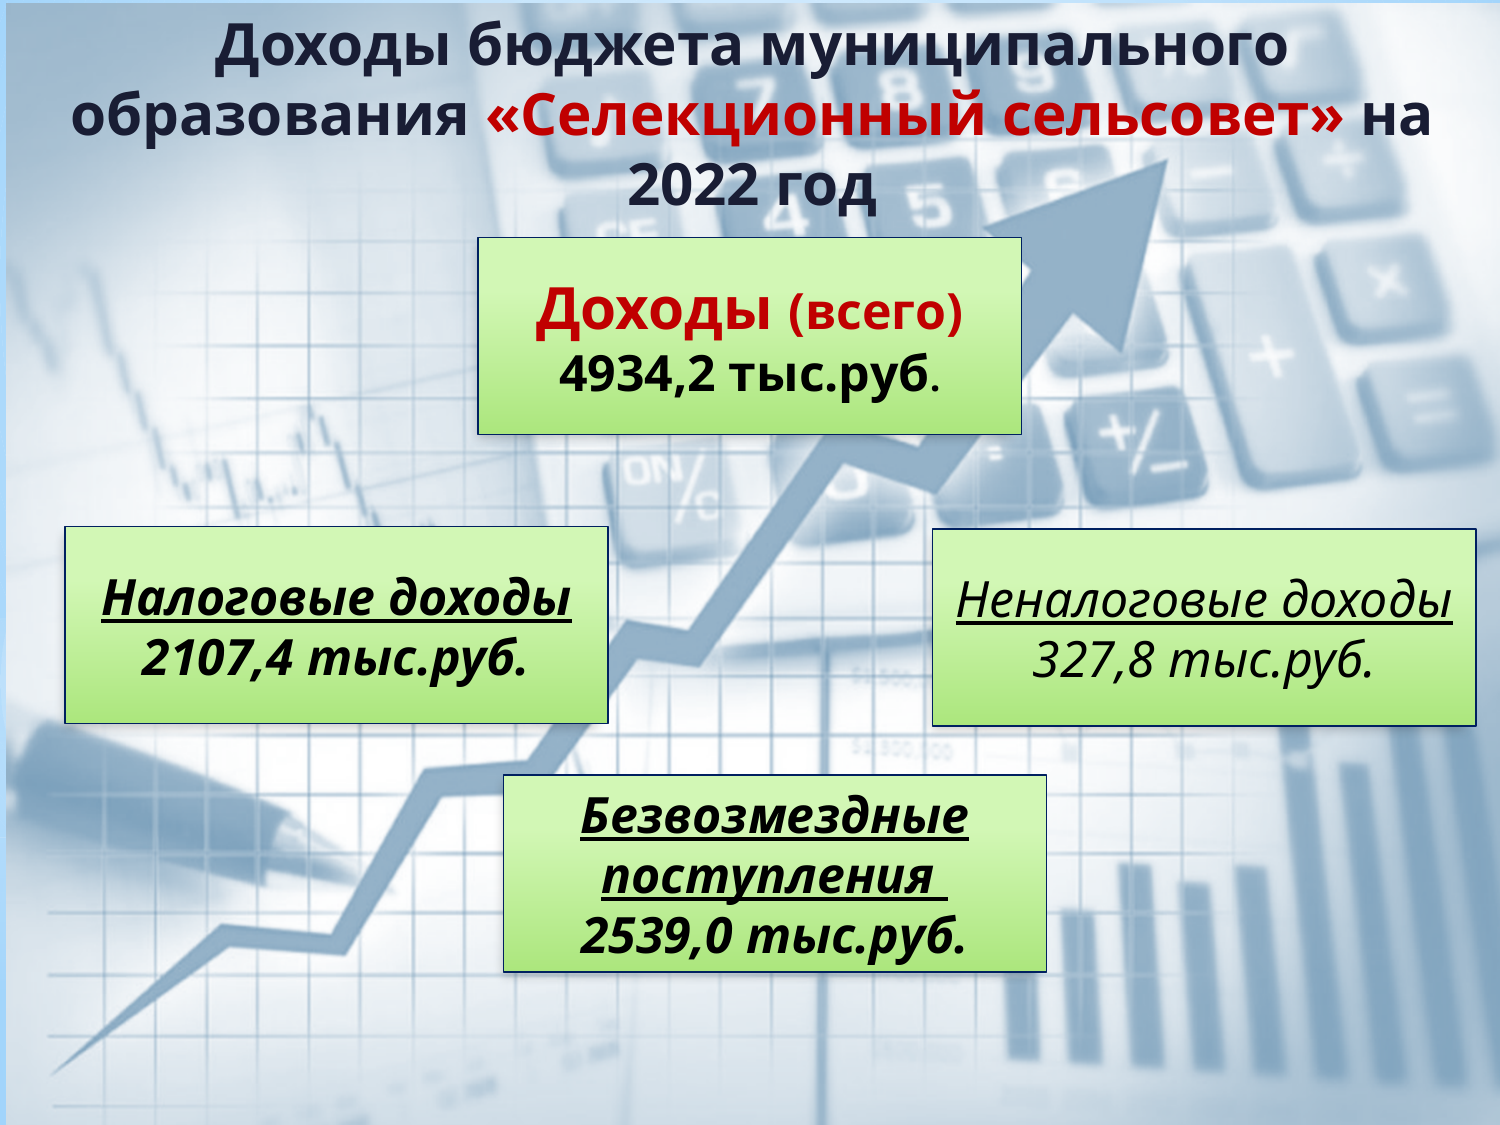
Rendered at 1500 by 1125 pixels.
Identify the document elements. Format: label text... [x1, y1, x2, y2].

text_box Доходы бюджета муниципального образования «Селекционный сельсовет» на 2022 год [2, 0, 1500, 6]
picture [6, 2, 1500, 1125]
